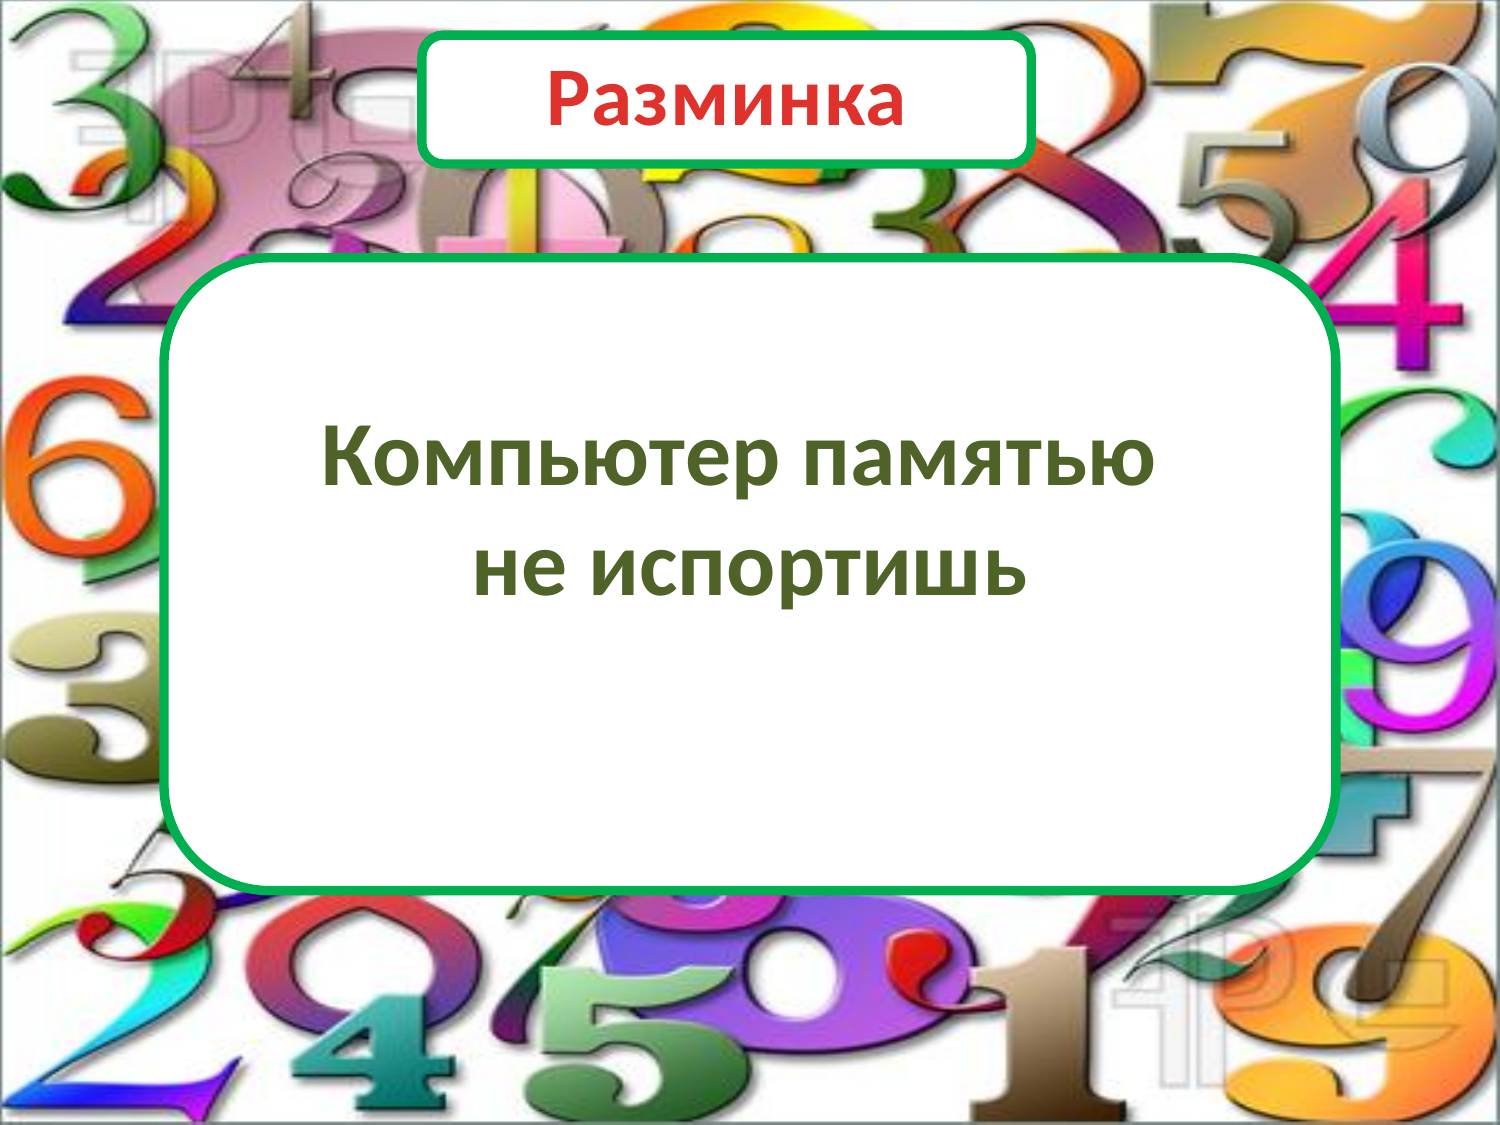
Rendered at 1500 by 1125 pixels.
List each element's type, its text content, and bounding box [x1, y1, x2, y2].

text_box [161, 255, 1338, 893]
picture [0, 0, 1500, 1125]
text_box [421, 34, 1032, 165]
text_box Компьютер памятью не испортишь [234, 386, 1266, 622]
